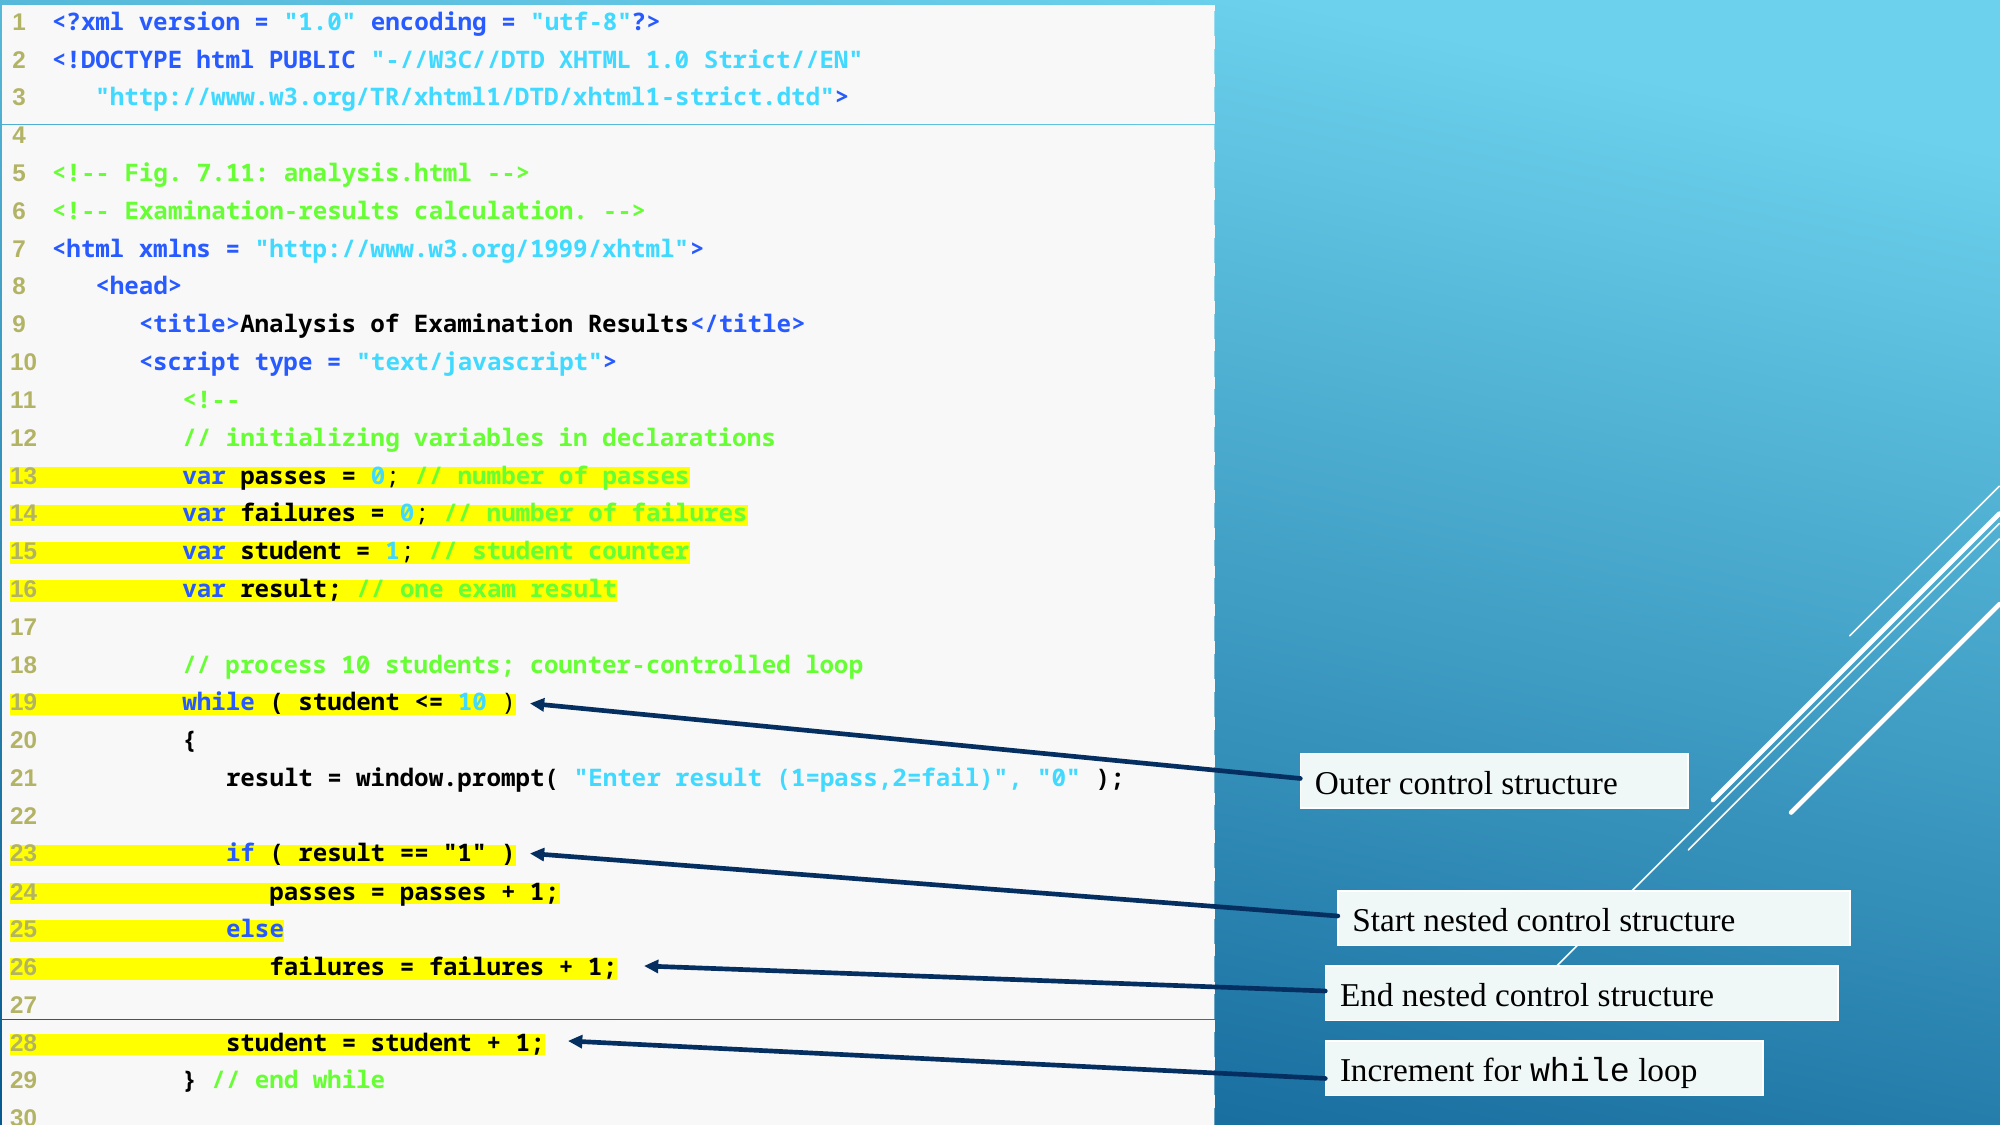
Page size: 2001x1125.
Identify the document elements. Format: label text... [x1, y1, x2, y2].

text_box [0, 4, 1389, 1125]
text_box Start nested control structure [1389, 890, 1851, 946]
text_box Outer control structure [1389, 753, 1688, 809]
text_box End nested control structure [1389, 965, 1838, 1021]
text_box Increment for while loop [1389, 1040, 1763, 1096]
